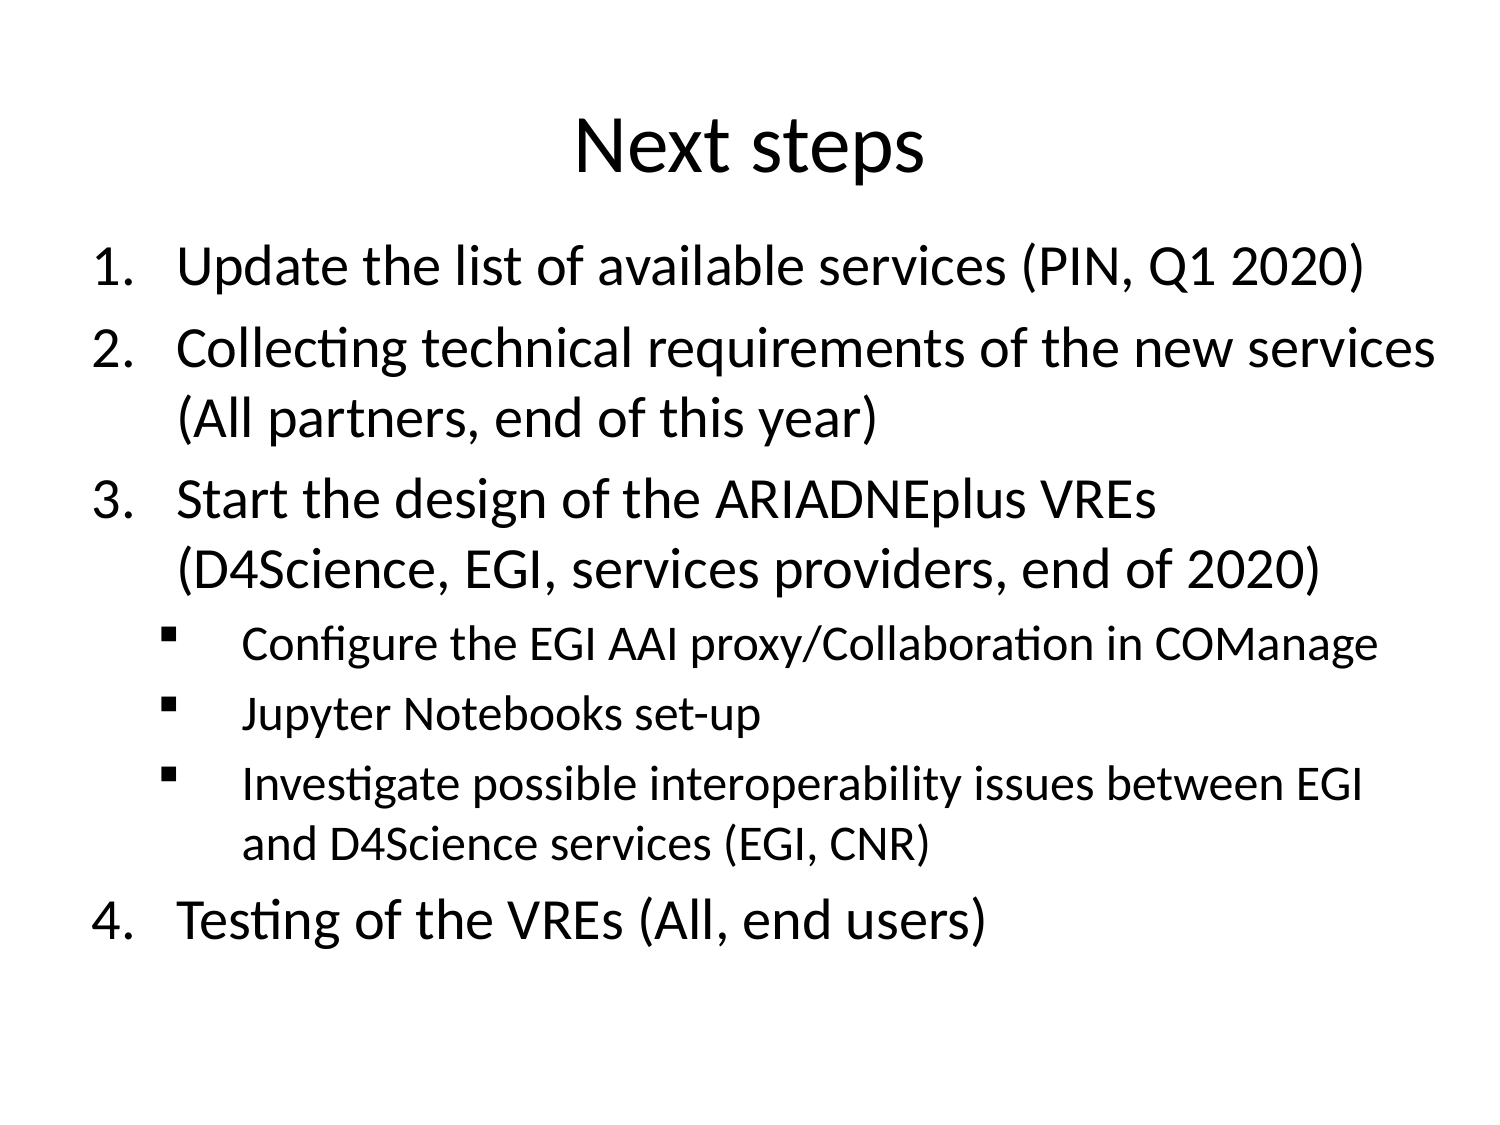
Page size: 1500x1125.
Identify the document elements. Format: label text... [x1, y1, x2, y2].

title Next steps [75, 45, 1425, 233]
list Update the list of available services (PIN, Q1 2020) Collecting technical requirements of the new services (All partners, end of this year) Start the design of the ARIADNEplus VREs (D4Science, EGI, services providers, end of 2020) Configure the EGI AAI proxy/Collaboration in COManage Jupyter Notebooks set-up Investigate possible interoperability issues between EGI and D4Science services (EGI, CNR) Testing of the VREs (All, end users) [76, 220, 1459, 1005]
